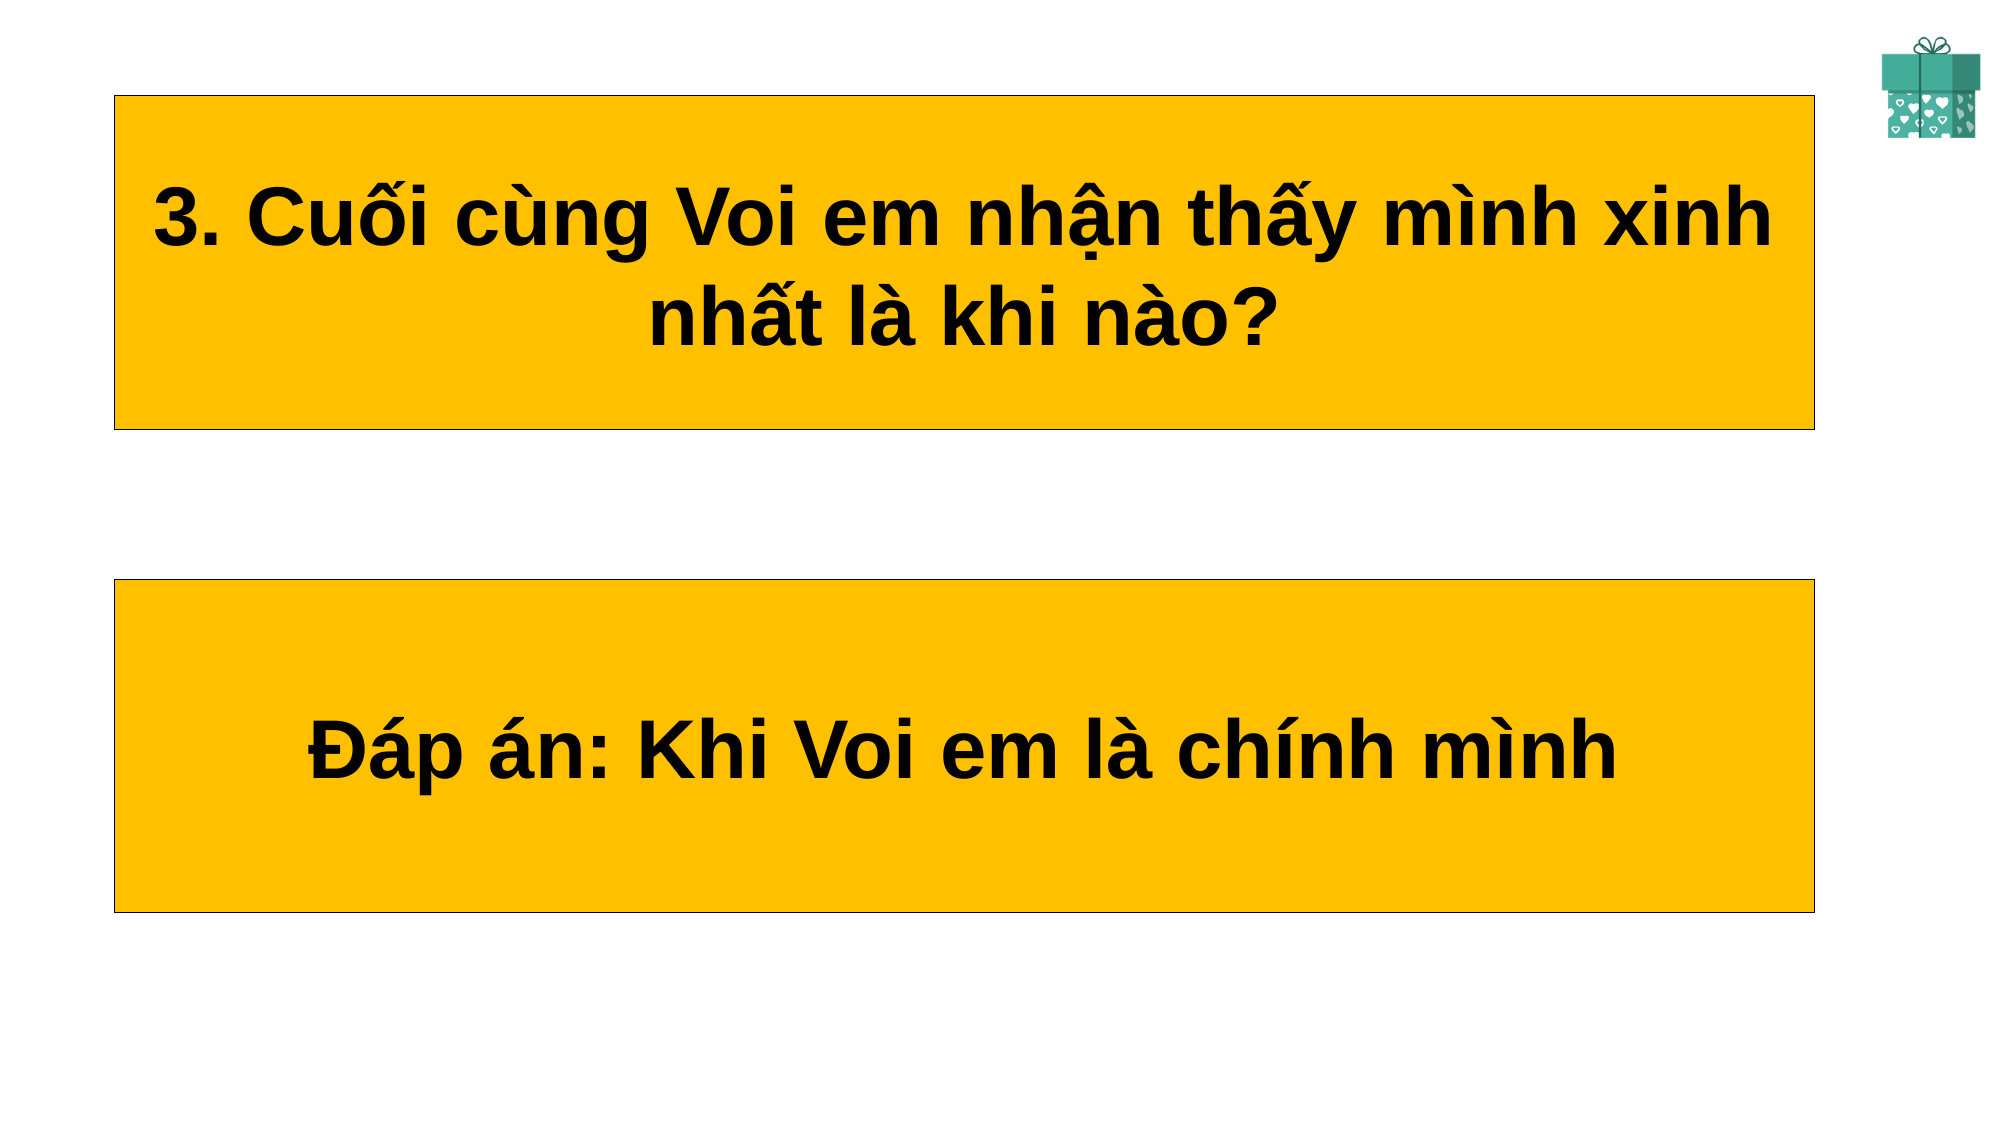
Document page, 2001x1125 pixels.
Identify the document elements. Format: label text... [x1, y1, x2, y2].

title 3. Cuối cùng Voi em nhận thấy mình xinh nhất là khi nào? [114, 95, 1815, 430]
text_box Đáp án: Khi Voi em là chính mình [114, 579, 1815, 913]
picture [1865, 28, 1994, 139]
